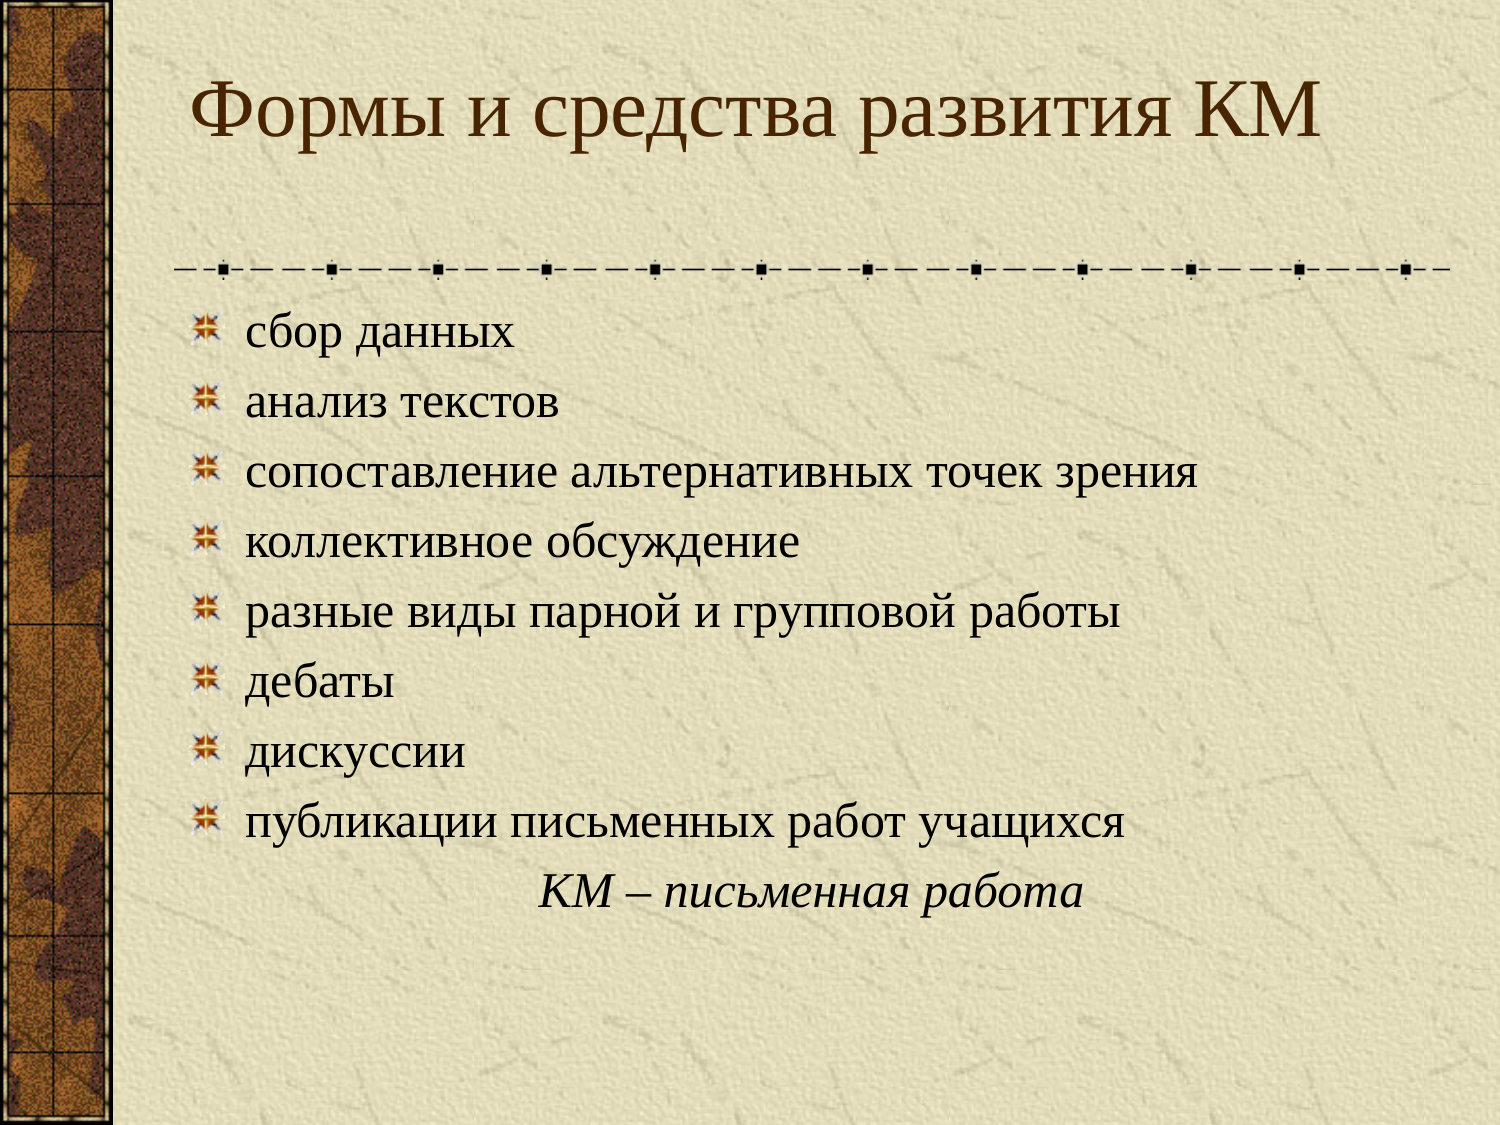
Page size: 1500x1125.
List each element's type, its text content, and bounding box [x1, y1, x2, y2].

title Формы и средства развития КМ [174, 62, 1451, 162]
picture [0, 0, 1500, 1125]
list сбор данных анализ текстов сопоставление альтернативных точек зрения коллективное обсуждение разные виды парной и групповой работы дебаты дискуссии публикации письменных работ учащихся КМ – письменная работа [173, 289, 1449, 965]
